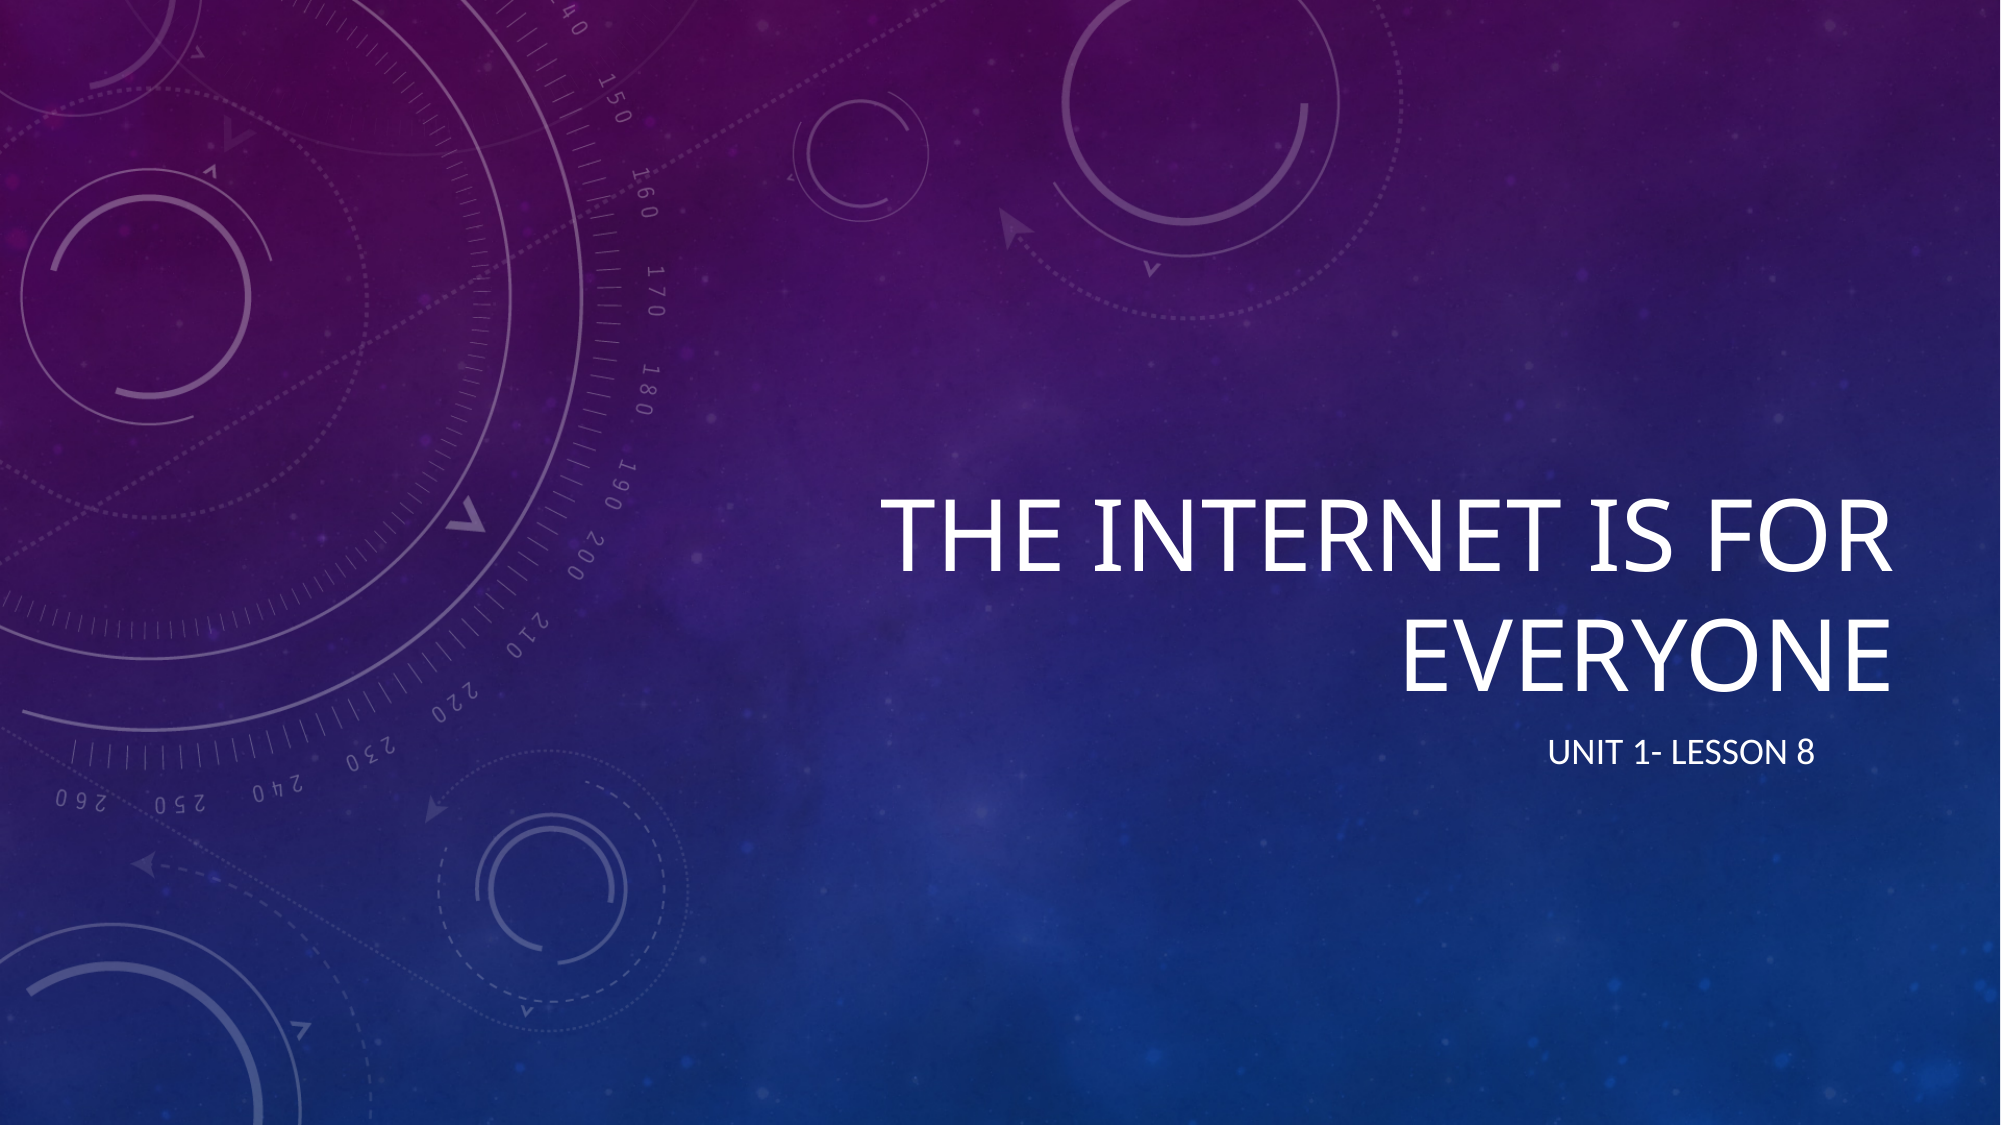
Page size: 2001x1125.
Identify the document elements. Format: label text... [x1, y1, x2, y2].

title The Internet is For Everyone [510, 322, 1911, 720]
picture [0, 0, 2001, 1125]
subtitle Unit 1- Lesson 8 [650, 719, 1831, 950]
